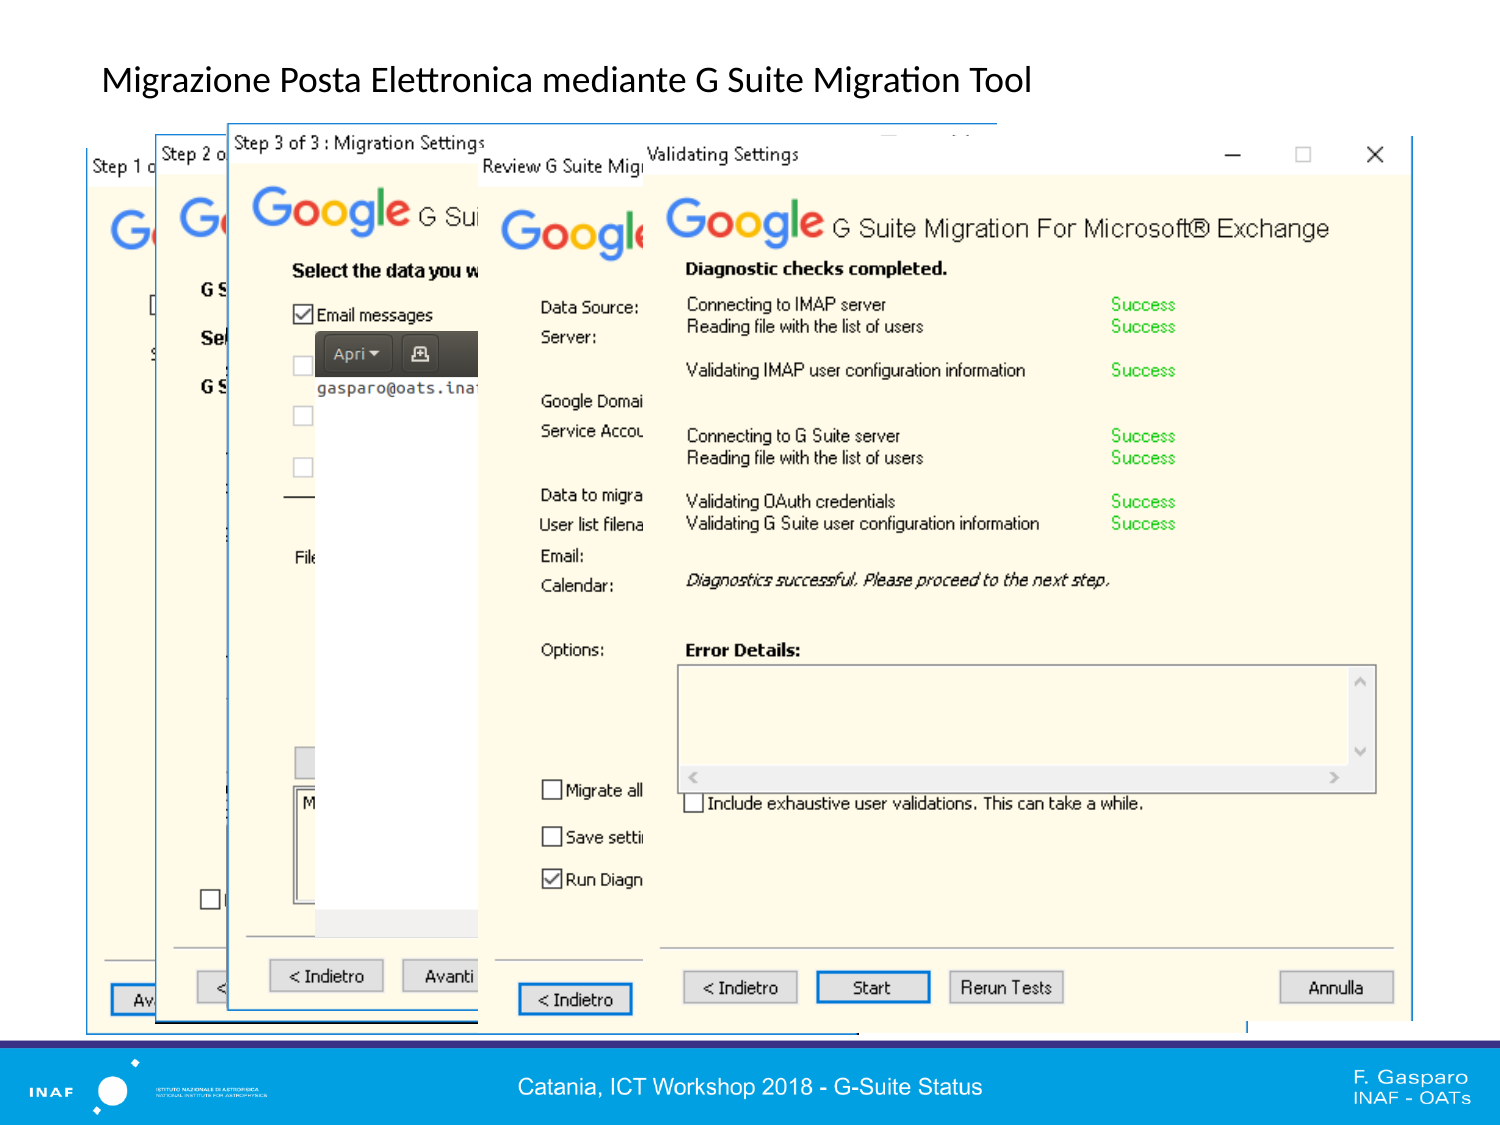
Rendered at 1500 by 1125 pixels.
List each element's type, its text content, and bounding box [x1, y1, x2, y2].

picture [1355, 1071, 1363, 1082]
picture [86, 123, 1413, 1035]
picture [692, 1079, 700, 1093]
picture [634, 1078, 645, 1094]
picture [99, 1077, 127, 1105]
picture [0, 1040, 1500, 1048]
text_box Migrazione Posta Elettronica mediante G Suite Migration Tool [86, 47, 1336, 108]
picture [66, 1088, 72, 1096]
picture [1439, 1075, 1444, 1083]
